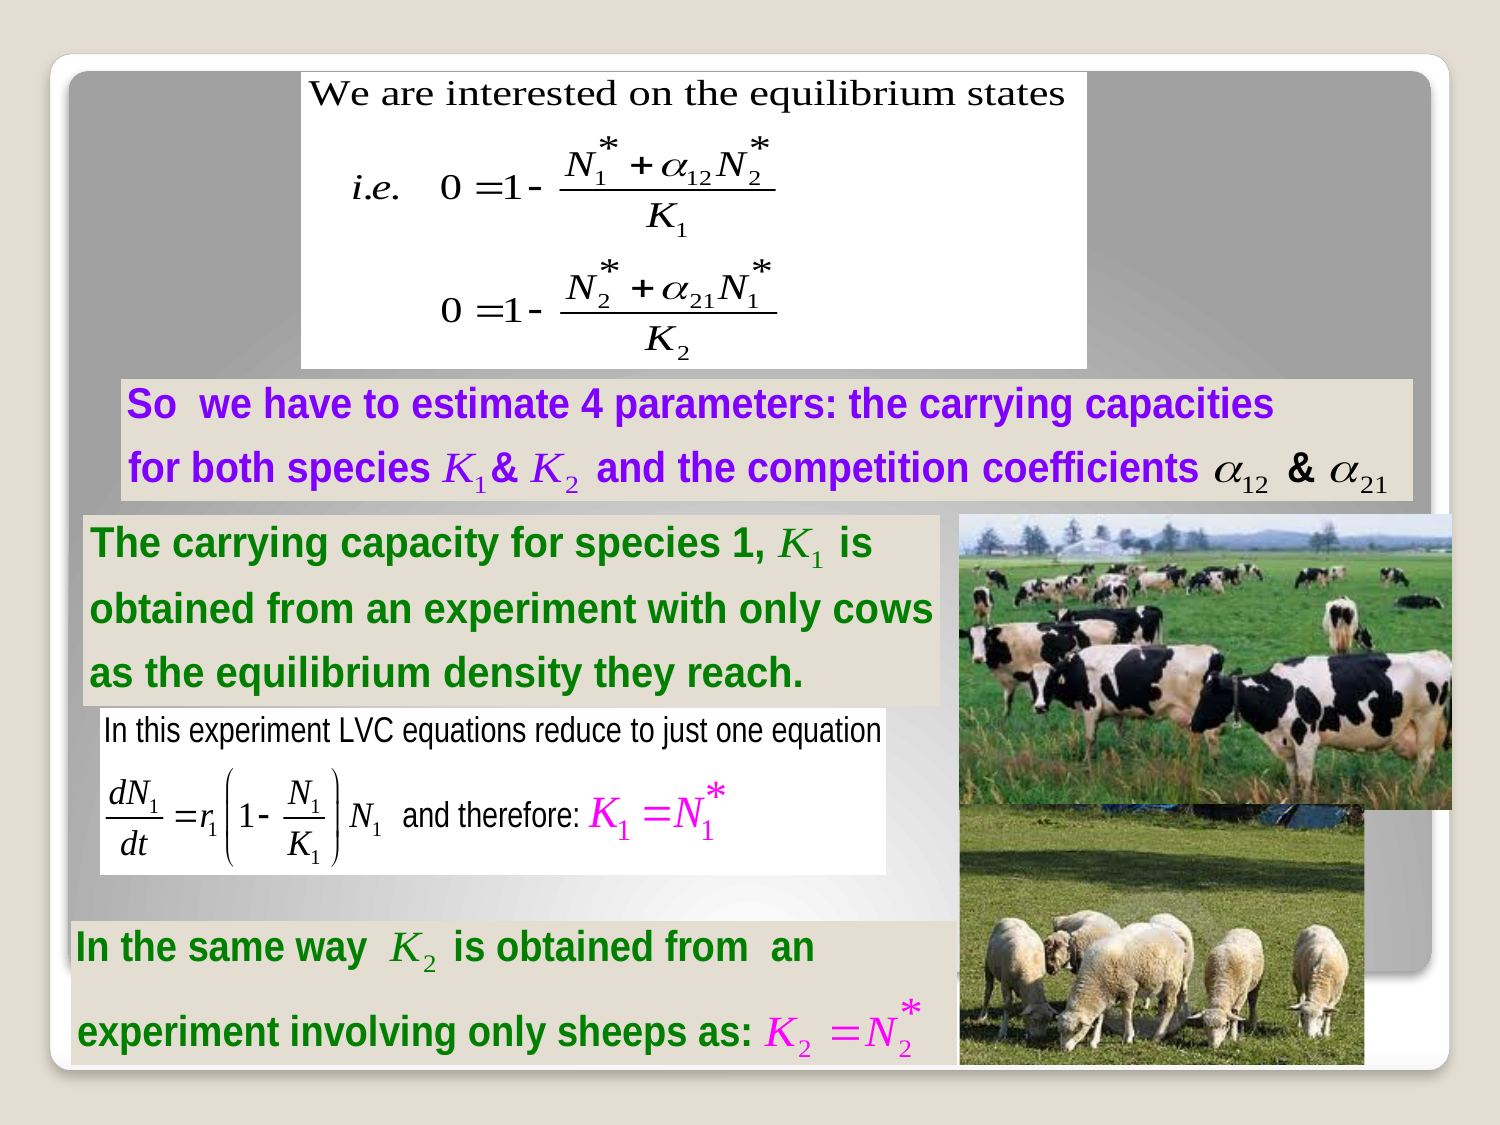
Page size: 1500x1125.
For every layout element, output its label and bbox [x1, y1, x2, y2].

text_box [100, 707, 886, 876]
picture [959, 514, 1452, 811]
text_box [120, 379, 1413, 502]
text_box [300, 72, 1087, 370]
text_box [70, 804, 1365, 1066]
text_box [82, 514, 941, 706]
